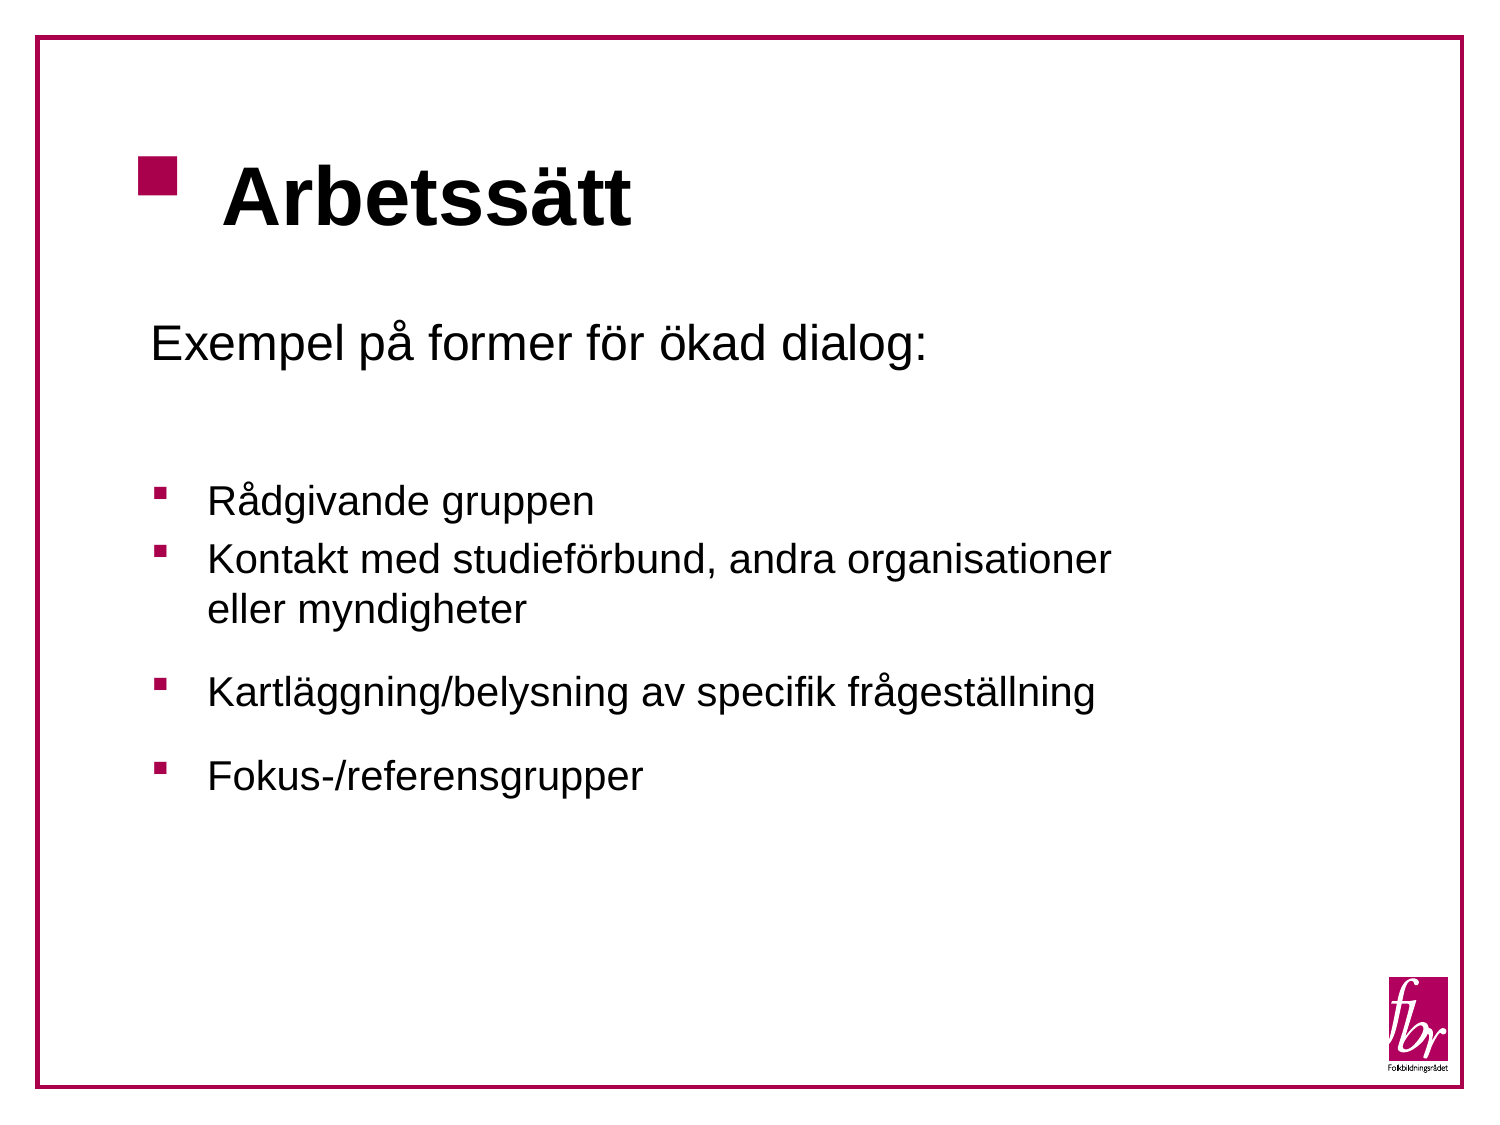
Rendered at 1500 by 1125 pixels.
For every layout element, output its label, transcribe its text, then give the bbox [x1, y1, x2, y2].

title Arbetssätt [112, 149, 1388, 350]
subtitle Exempel på former för ökad dialog: Rådgivande gruppen Kontakt med studieförbund, andra organisationer eller myndigheter Kartläggning/belysning av specifik frågeställning Fokus-/referensgrupper [135, 302, 1186, 988]
